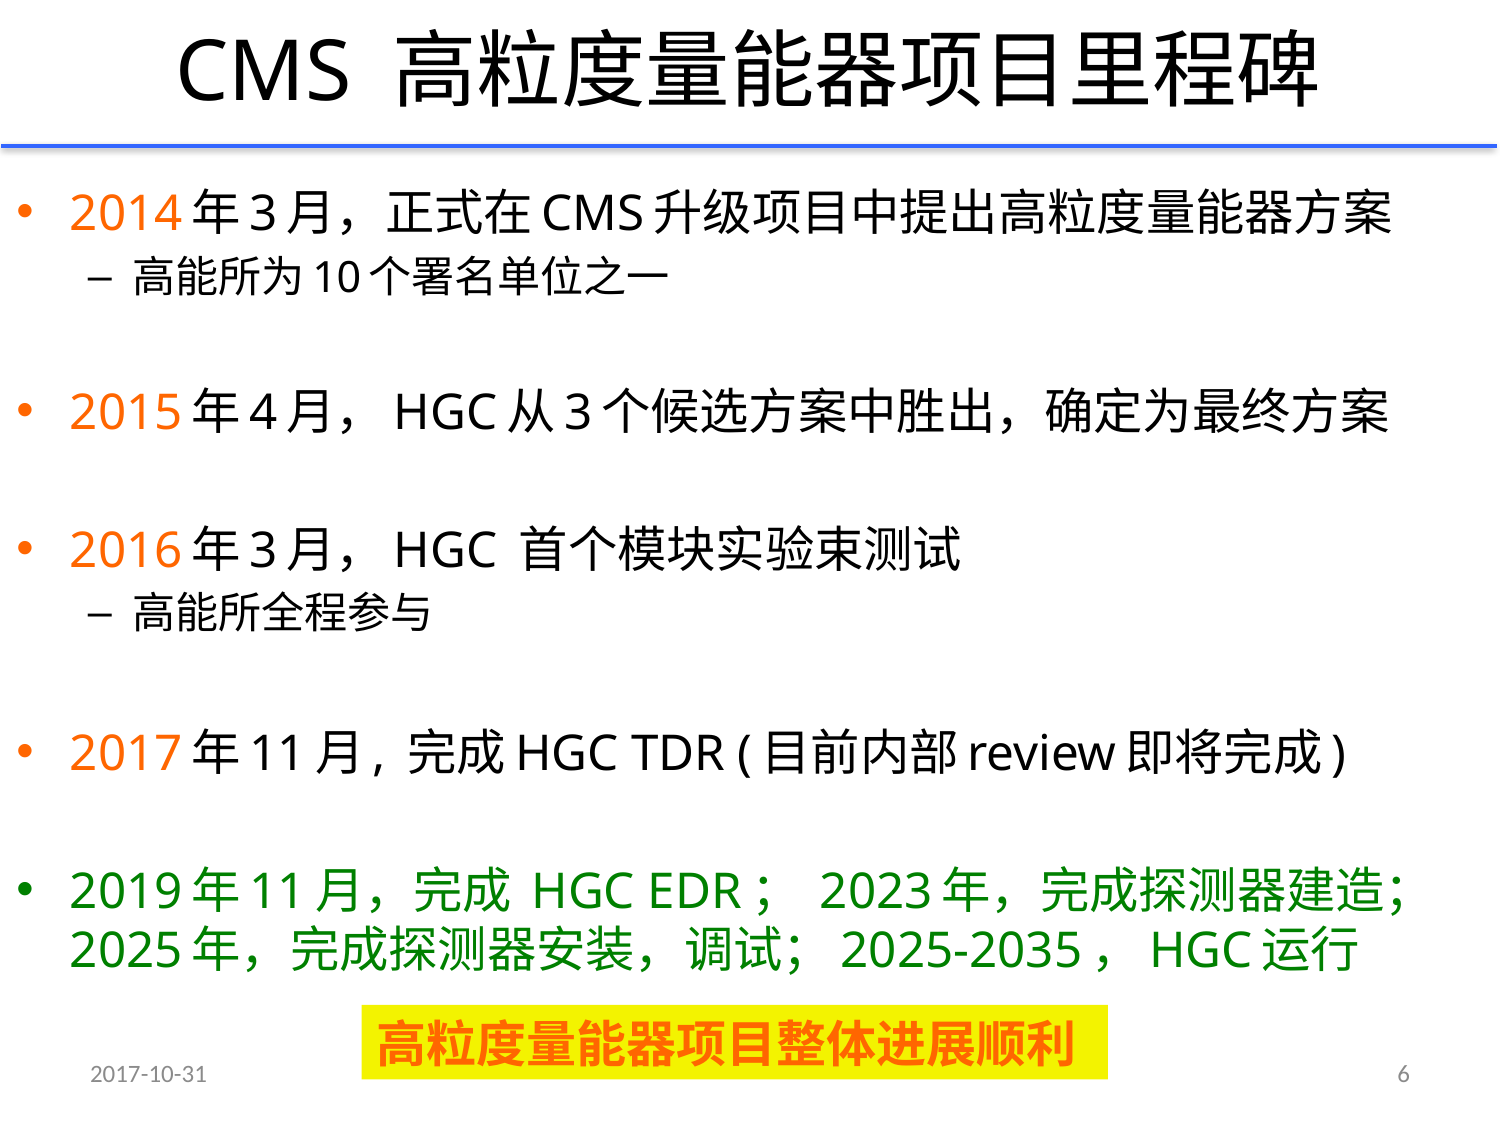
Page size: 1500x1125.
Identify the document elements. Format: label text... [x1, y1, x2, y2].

title CMS 高粒度量能器项目里程碑 [1, 8, 1496, 126]
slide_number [75, 1042, 425, 1103]
slide_number 6 [1074, 1042, 1425, 1103]
text_box 高粒度量能器项目整体进展顺利 [361, 1004, 1108, 1080]
list 2014年3月，正式在CMS升级项目中提出高粒度量能器方案 高能所为10个署名单位之一 2015年4月，HGC从3个候选方案中胜出，确定为最终方案 2016年3月，HGC 首个模块实验束测试 高能所全程参与 2017年11月, 完成HGC TDR (目前内部review即将完成) 2019年11月，完成 HGC EDR； 2023年，完成探测器建造；2025年，完成探测器安装，调试；2025-2035，HGC运行 [1, 173, 1496, 989]
